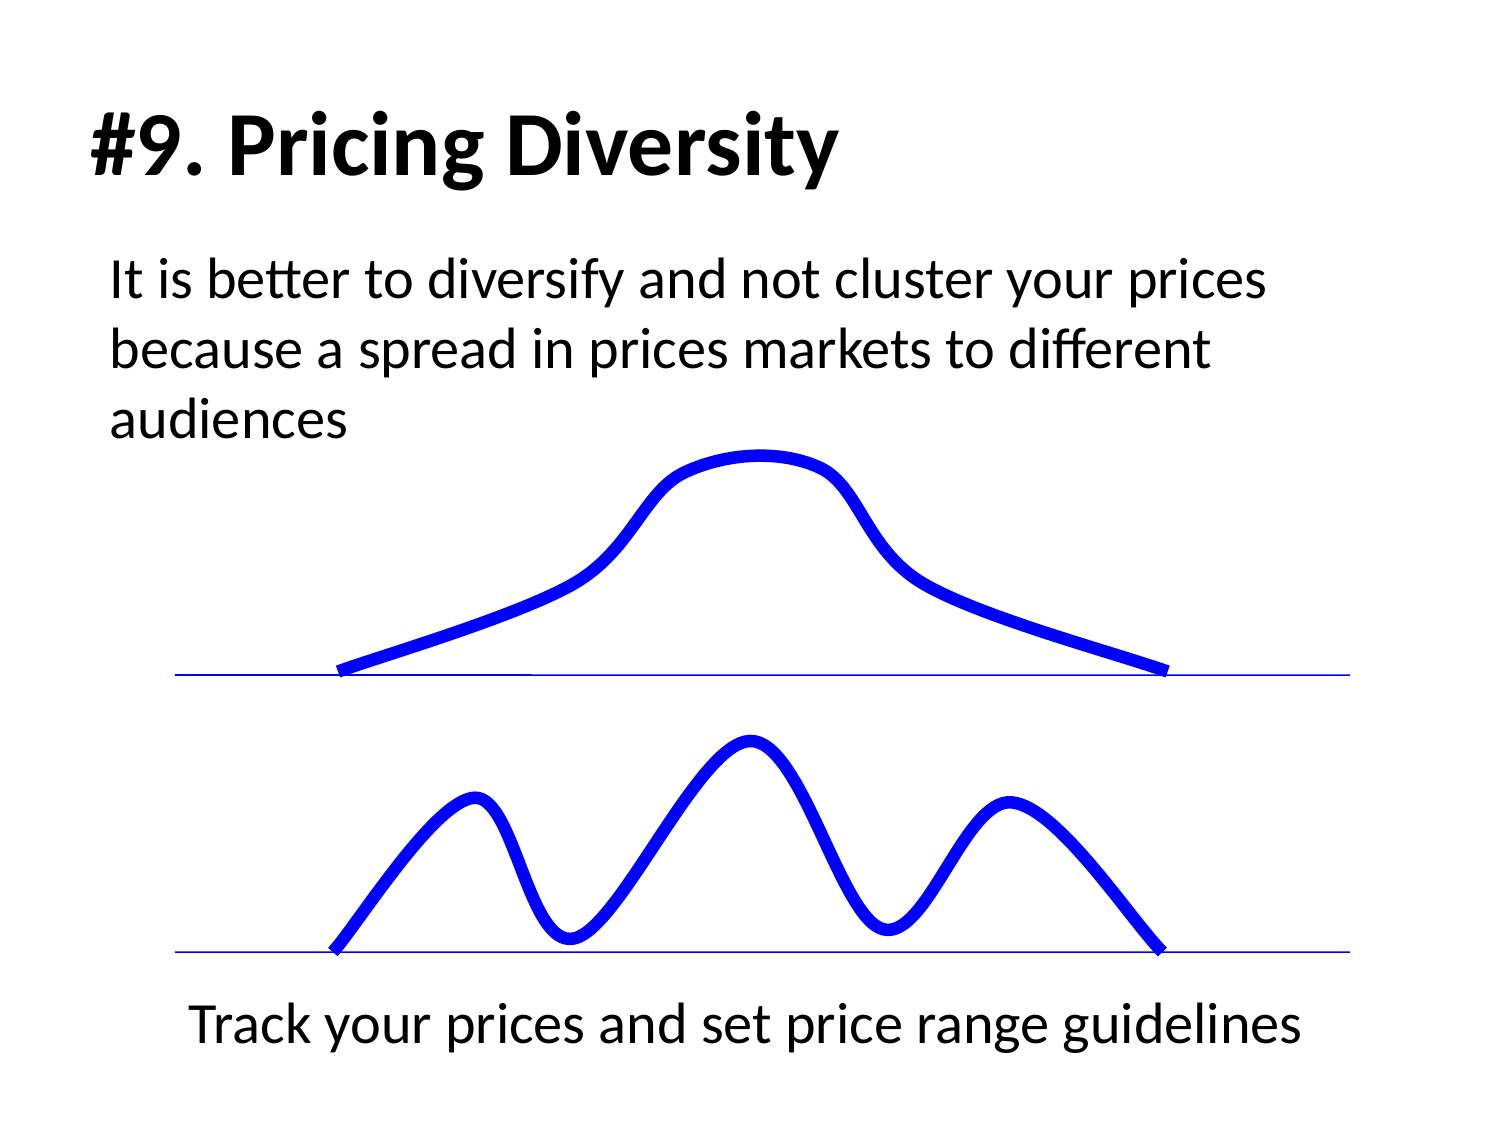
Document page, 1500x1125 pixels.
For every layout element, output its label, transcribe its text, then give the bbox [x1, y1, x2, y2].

text_box [338, 488, 1168, 672]
text_box Track your prices and set price range guidelines [75, 977, 1417, 1092]
text_box It is better to diversify and not cluster your prices because a spread in prices markets to different audiences [50, 232, 1450, 488]
text_box [332, 740, 1163, 952]
title #9. Pricing Diversity [75, 45, 1425, 232]
